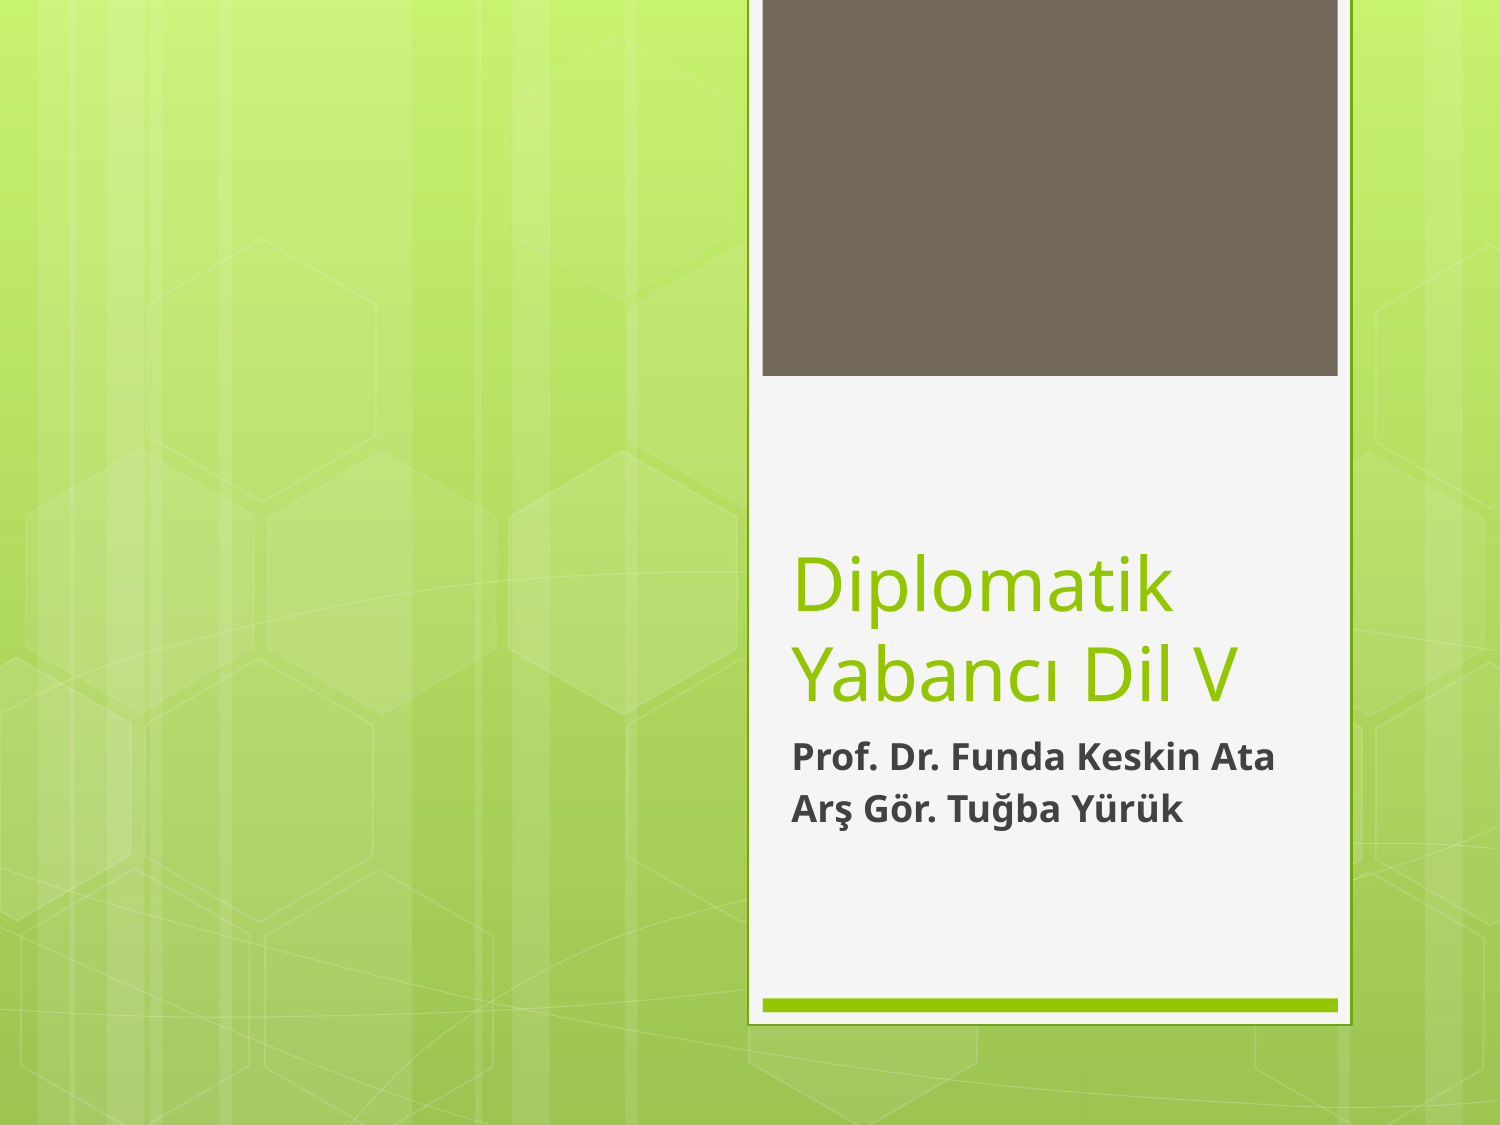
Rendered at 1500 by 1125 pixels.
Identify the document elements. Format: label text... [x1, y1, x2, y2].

subtitle Prof. Dr. Funda Keskin Ata Arş Gör. Tuğba Yürük [776, 725, 1320, 933]
title Diplomatik Yabancı Dil V [776, 444, 1320, 724]
